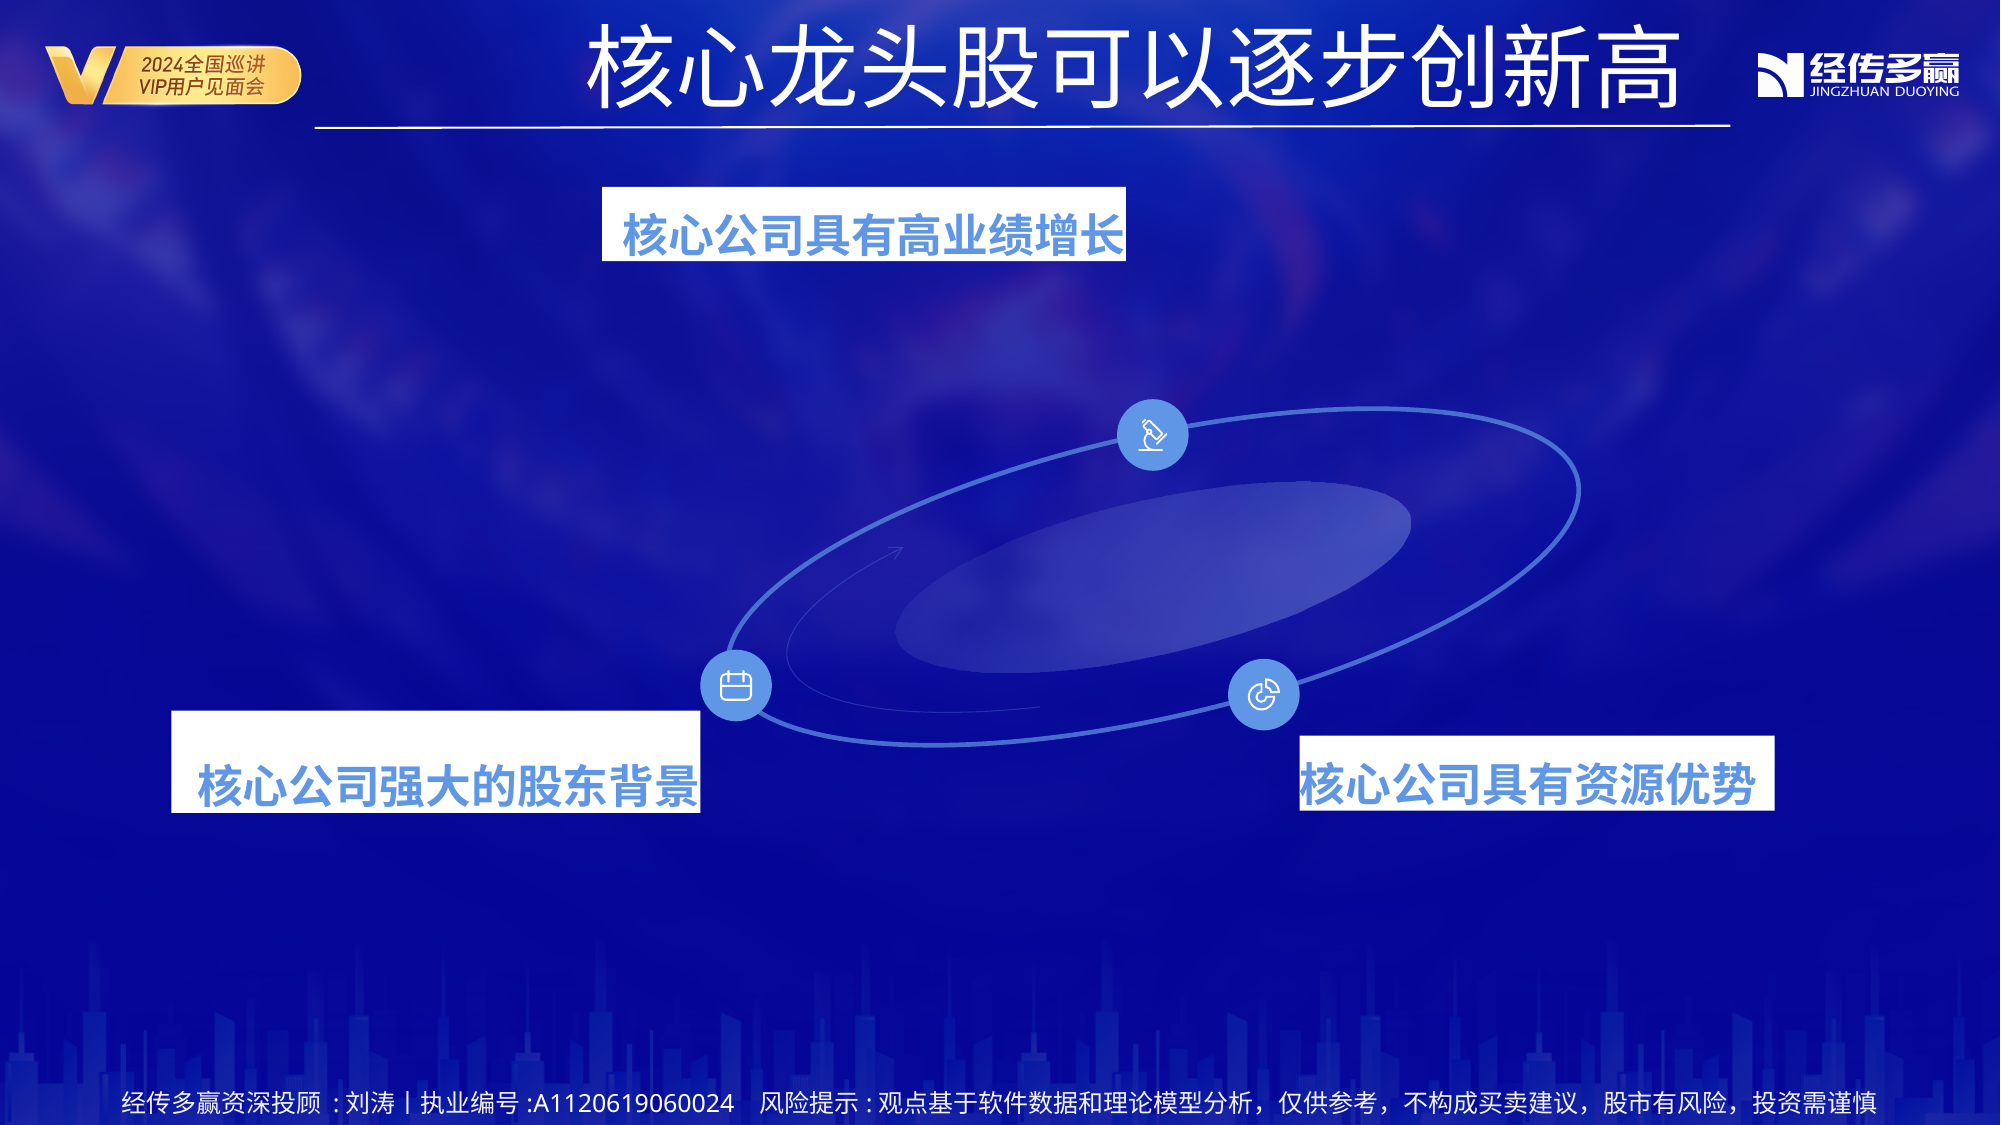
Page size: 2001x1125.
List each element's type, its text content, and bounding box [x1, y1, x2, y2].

text_box [718, 668, 754, 702]
text_box 核心龙头股可以逐步创新高 [536, 2, 1733, 128]
text_box [1136, 417, 1169, 452]
text_box 核心公司强大的股东背景 [171, 710, 701, 813]
text_box 核心公司具有资源优势 [1299, 735, 1775, 811]
text_box [1154, 456, 1479, 585]
text_box [1227, 658, 1301, 731]
text_box [1116, 398, 1190, 472]
text_box [699, 649, 773, 722]
picture [0, 0, 2000, 1125]
text_box [785, 546, 1154, 714]
text_box 核心公司具有高业绩增长 [602, 186, 1126, 262]
text_box [1246, 677, 1281, 712]
text_box [728, 407, 1580, 747]
